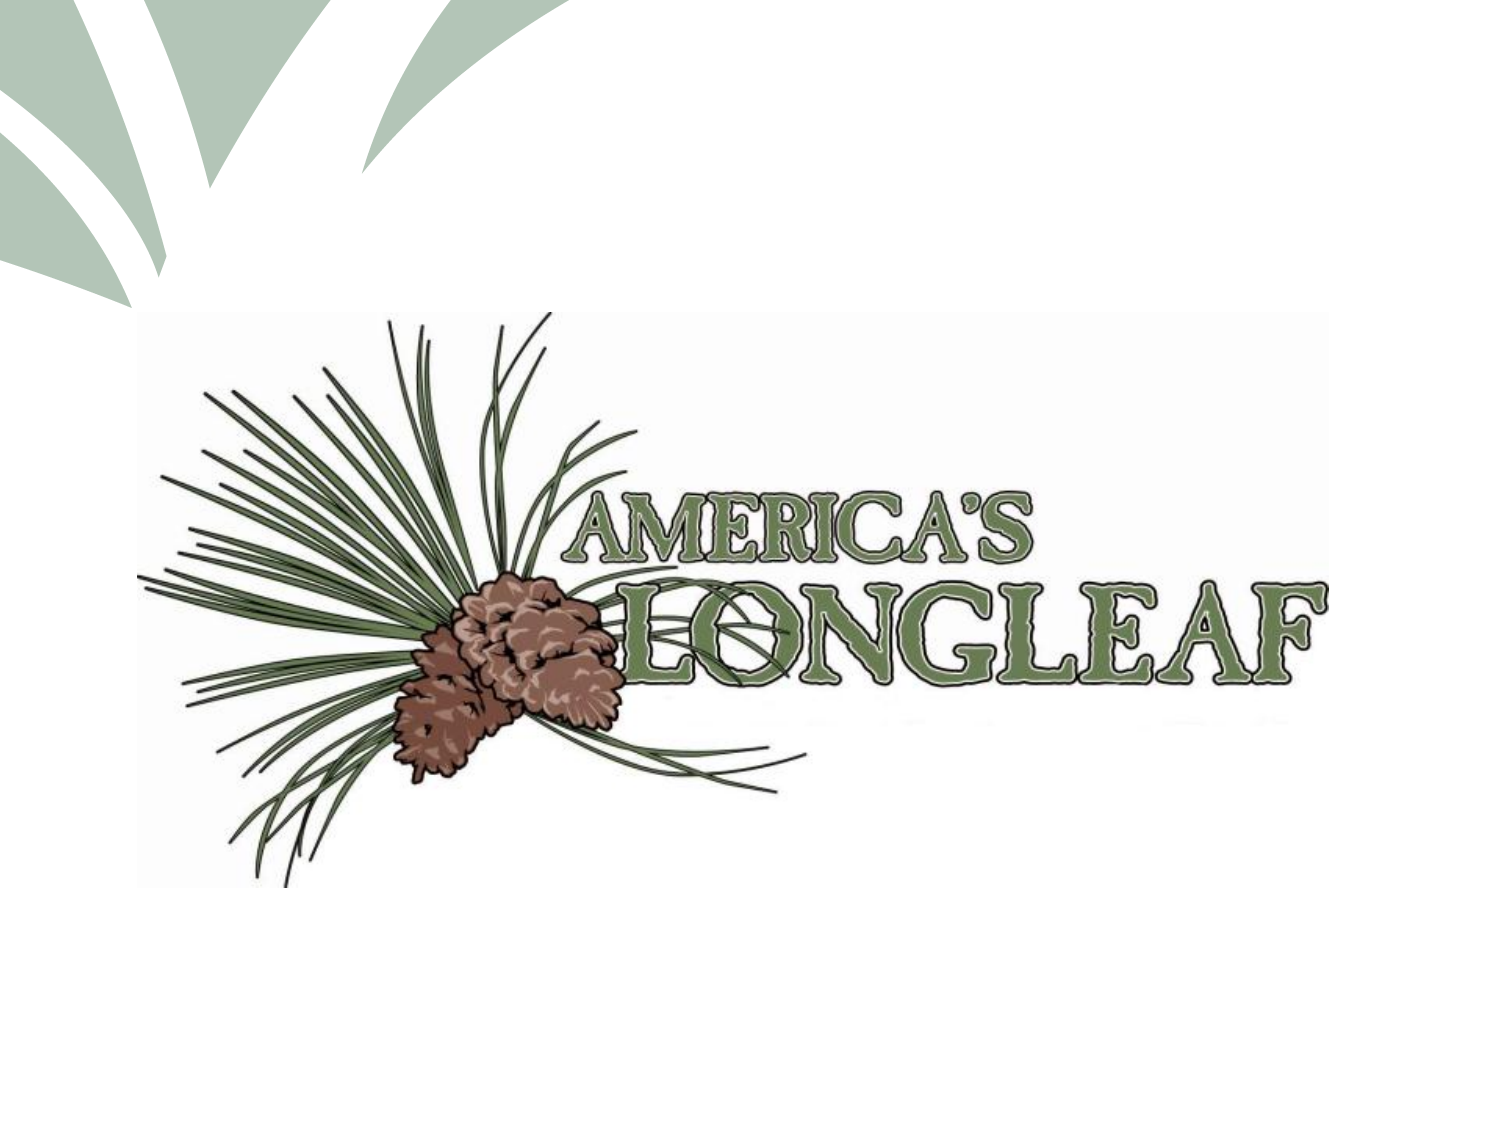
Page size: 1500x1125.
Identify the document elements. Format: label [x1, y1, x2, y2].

picture [0, 0, 1500, 888]
